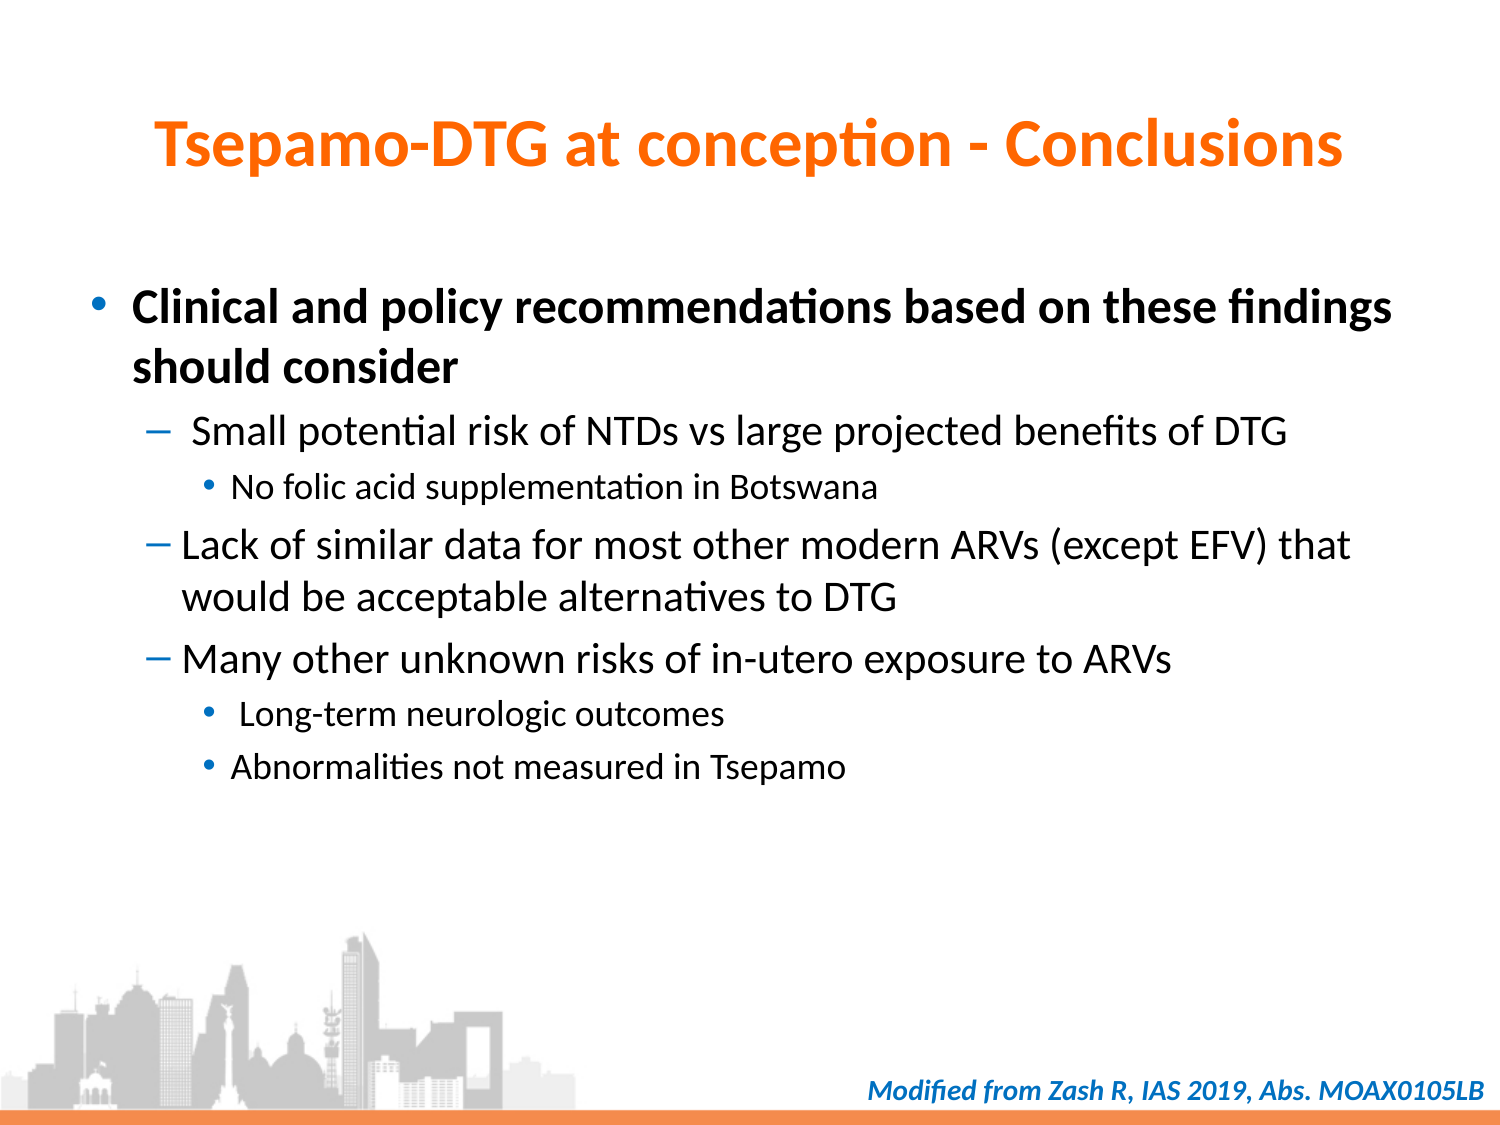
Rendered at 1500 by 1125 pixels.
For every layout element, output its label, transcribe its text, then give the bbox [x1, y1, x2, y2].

list Clinical and policy recommendations based on these findings should consider Small potential risk of NTDs vs large projected benefits of DTG No folic acid supplementation in Botswana Lack of similar data for most other modern ARVs (except EFV) that would be acceptable alternatives to DTG Many other unknown risks of in-utero exposure to ARVs Long-term neurologic outcomes Abnormalities not measured in Tsepamo [75, 265, 1425, 1016]
text_box Modified from Zash R, IAS 2019, Abs. MOAX0105LB [796, 1063, 1500, 1114]
picture [0, 0, 1500, 1125]
title Tsepamo-DTG at conception - Conclusions [75, 45, 1425, 233]
